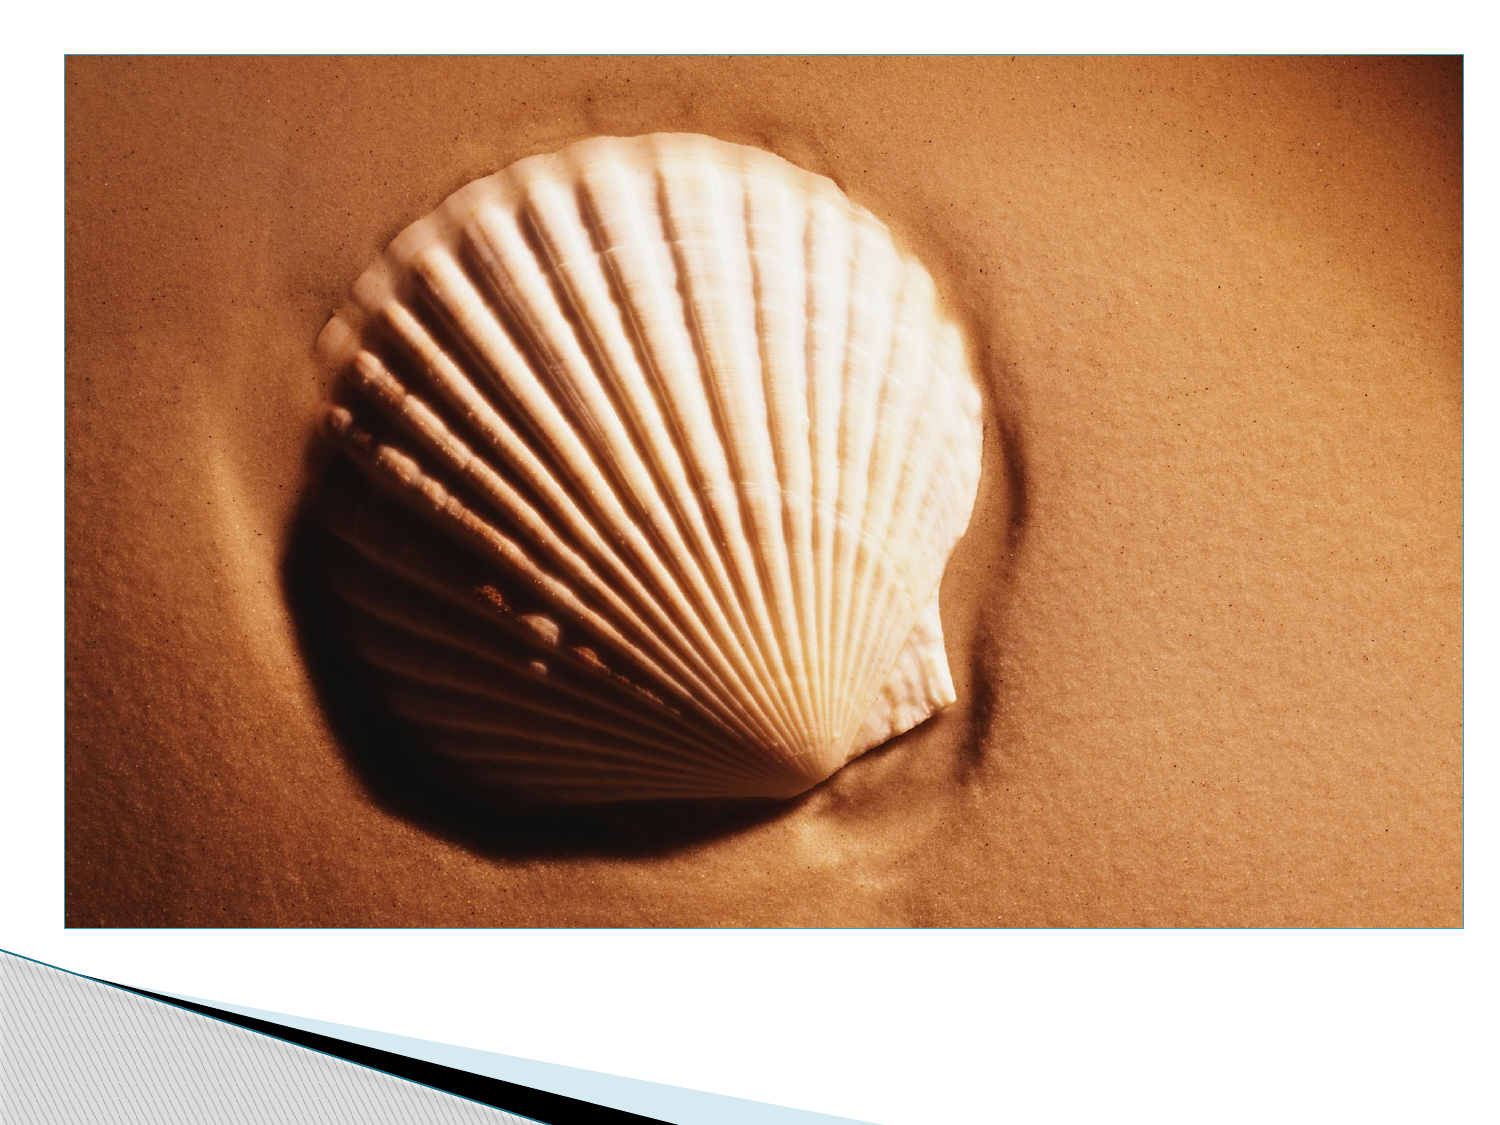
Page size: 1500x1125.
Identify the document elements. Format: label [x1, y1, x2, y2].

picture [64, 54, 1464, 929]
